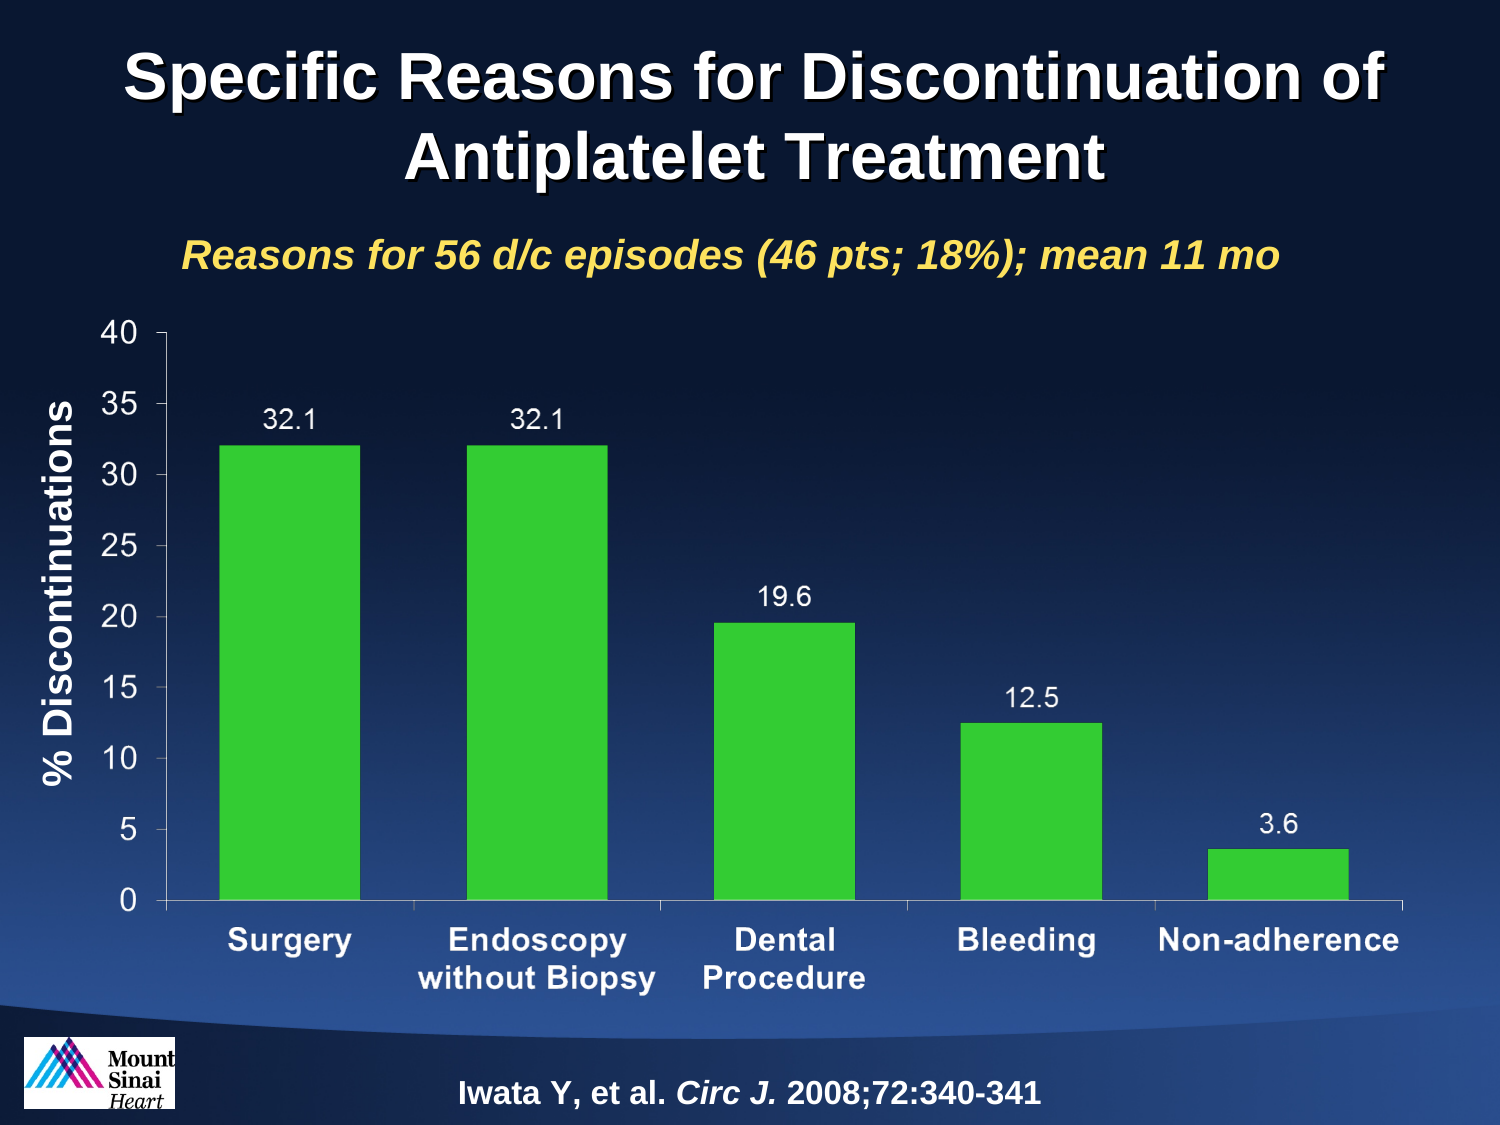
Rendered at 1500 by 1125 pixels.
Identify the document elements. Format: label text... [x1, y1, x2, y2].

picture [0, 0, 1500, 1125]
title Specific Reasons for Discontinuation of Antiplatelet Treatment [25, 25, 1485, 150]
text_box Reasons for 56 d/c episodes (46 pts; 18%); mean 11 mo [37, 220, 1425, 286]
text_box Iwata Y, et al. Circ J. 2008;72:340-341 [445, 1063, 1055, 1120]
text_box % Discontinuations [22, 324, 66, 863]
